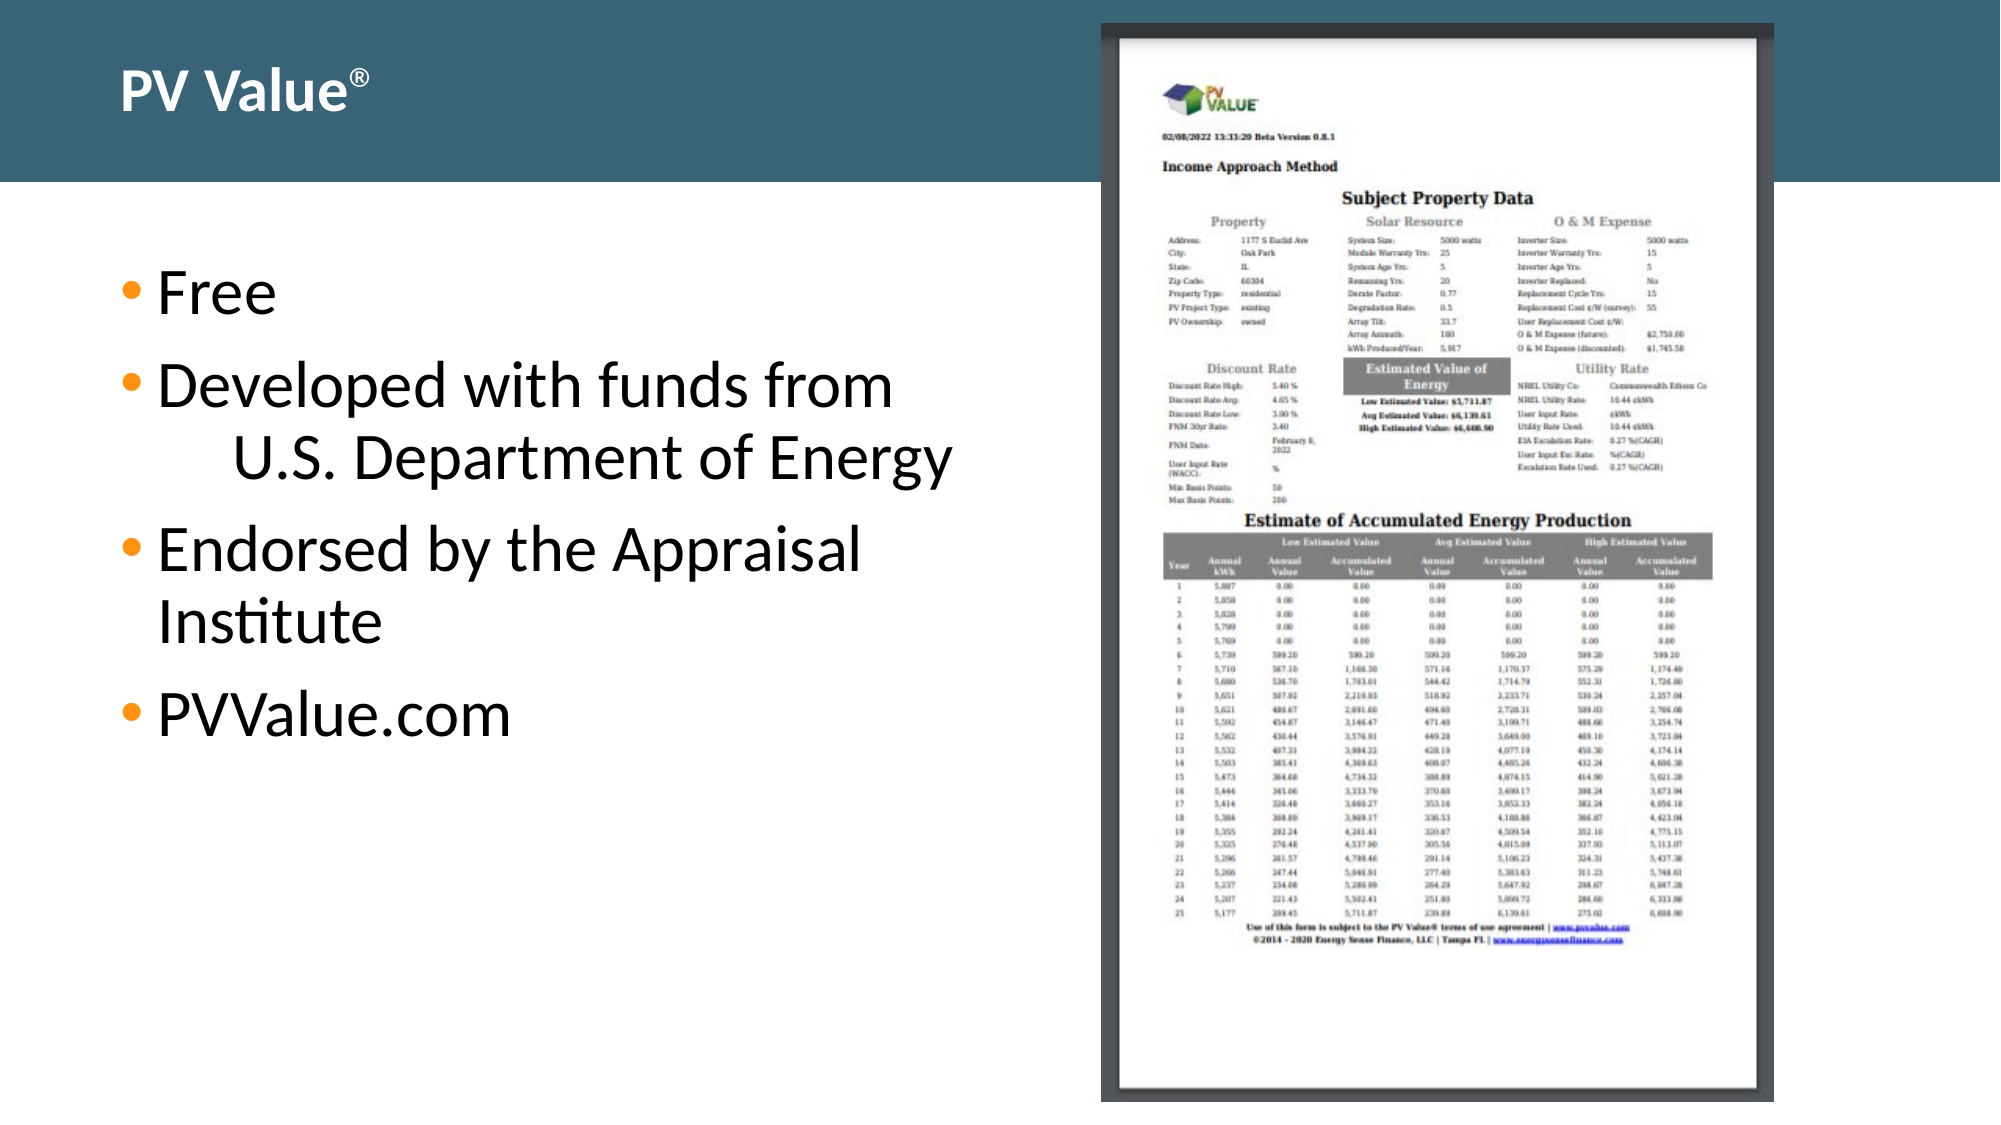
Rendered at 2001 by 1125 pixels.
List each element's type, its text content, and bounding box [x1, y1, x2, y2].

picture [1101, 23, 1774, 1102]
title PV Value® [0, 0, 2000, 182]
list Free Developed with funds from U.S. Department of Energy Endorsed by the Appraisal Institute PVValue.com [0, 182, 1101, 995]
